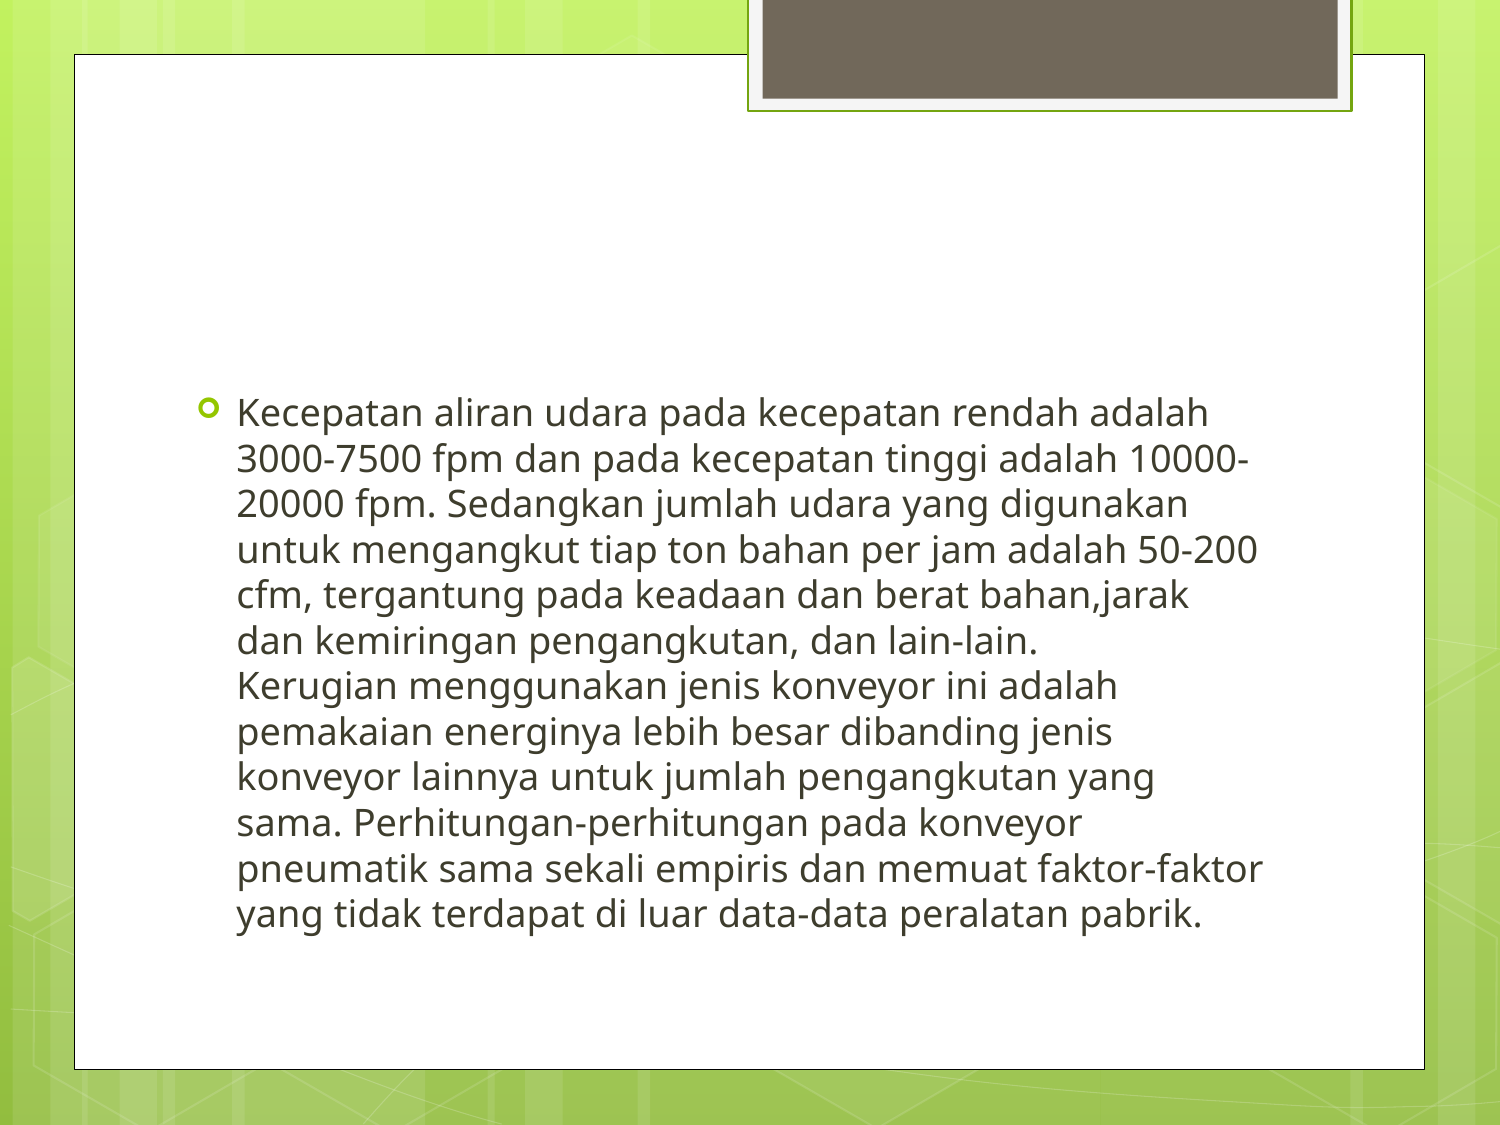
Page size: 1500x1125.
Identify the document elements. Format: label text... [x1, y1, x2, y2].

list Kecepatan aliran udara pada kecepatan rendah adalah 3000-7500 fpm dan pada kecepatan tinggi adalah 10000-20000 fpm. Sedangkan jumlah udara yang digunakan untuk mengangkut tiap ton bahan per jam adalah 50-200 cfm, tergantung pada keadaan dan berat bahan,jarak dan kemiringan pengangkutan, dan lain-lain. Kerugian menggunakan jenis konveyor ini adalah pemakaian energinya lebih besar dibanding jenis konveyor lainnya untuk jumlah pengangkutan yang sama. Perhitungan-perhitungan pada konveyor pneumatik sama sekali empiris dan memuat faktor-faktor yang tidak terdapat di luar data-data peralatan pabrik. [171, 381, 1283, 957]
